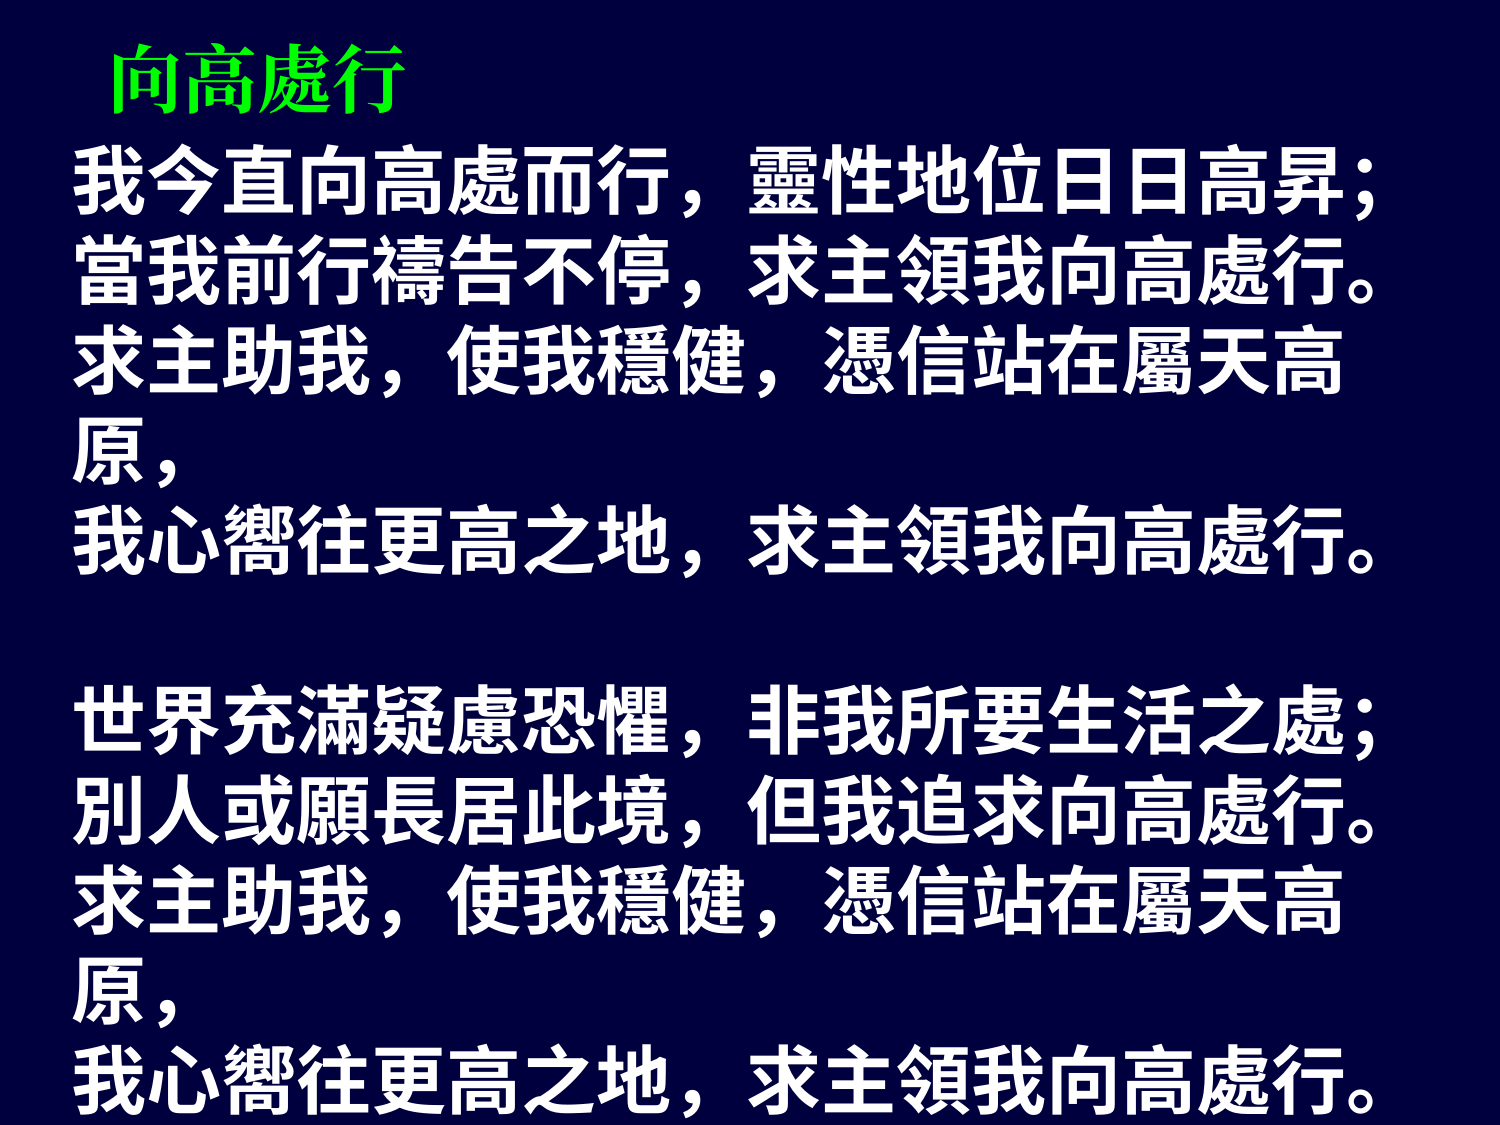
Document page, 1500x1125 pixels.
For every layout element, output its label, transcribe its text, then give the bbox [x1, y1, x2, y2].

text_box 向高處行 我今直向高處而行，靈性地位日日高昇； 當我前行禱告不停，求主領我向高處行。 求主助我，使我穩健，憑信站在屬天高原， 我心嚮往更高之地，求主領我向高處行。 世界充滿疑慮恐懼，非我所要生活之處； 別人或願長居此境，但我追求向高處行。 求主助我，使我穩健，憑信站在屬天高原， 我心嚮往更高之地，求主領我向高處行。 [37, 24, 1450, 1125]
